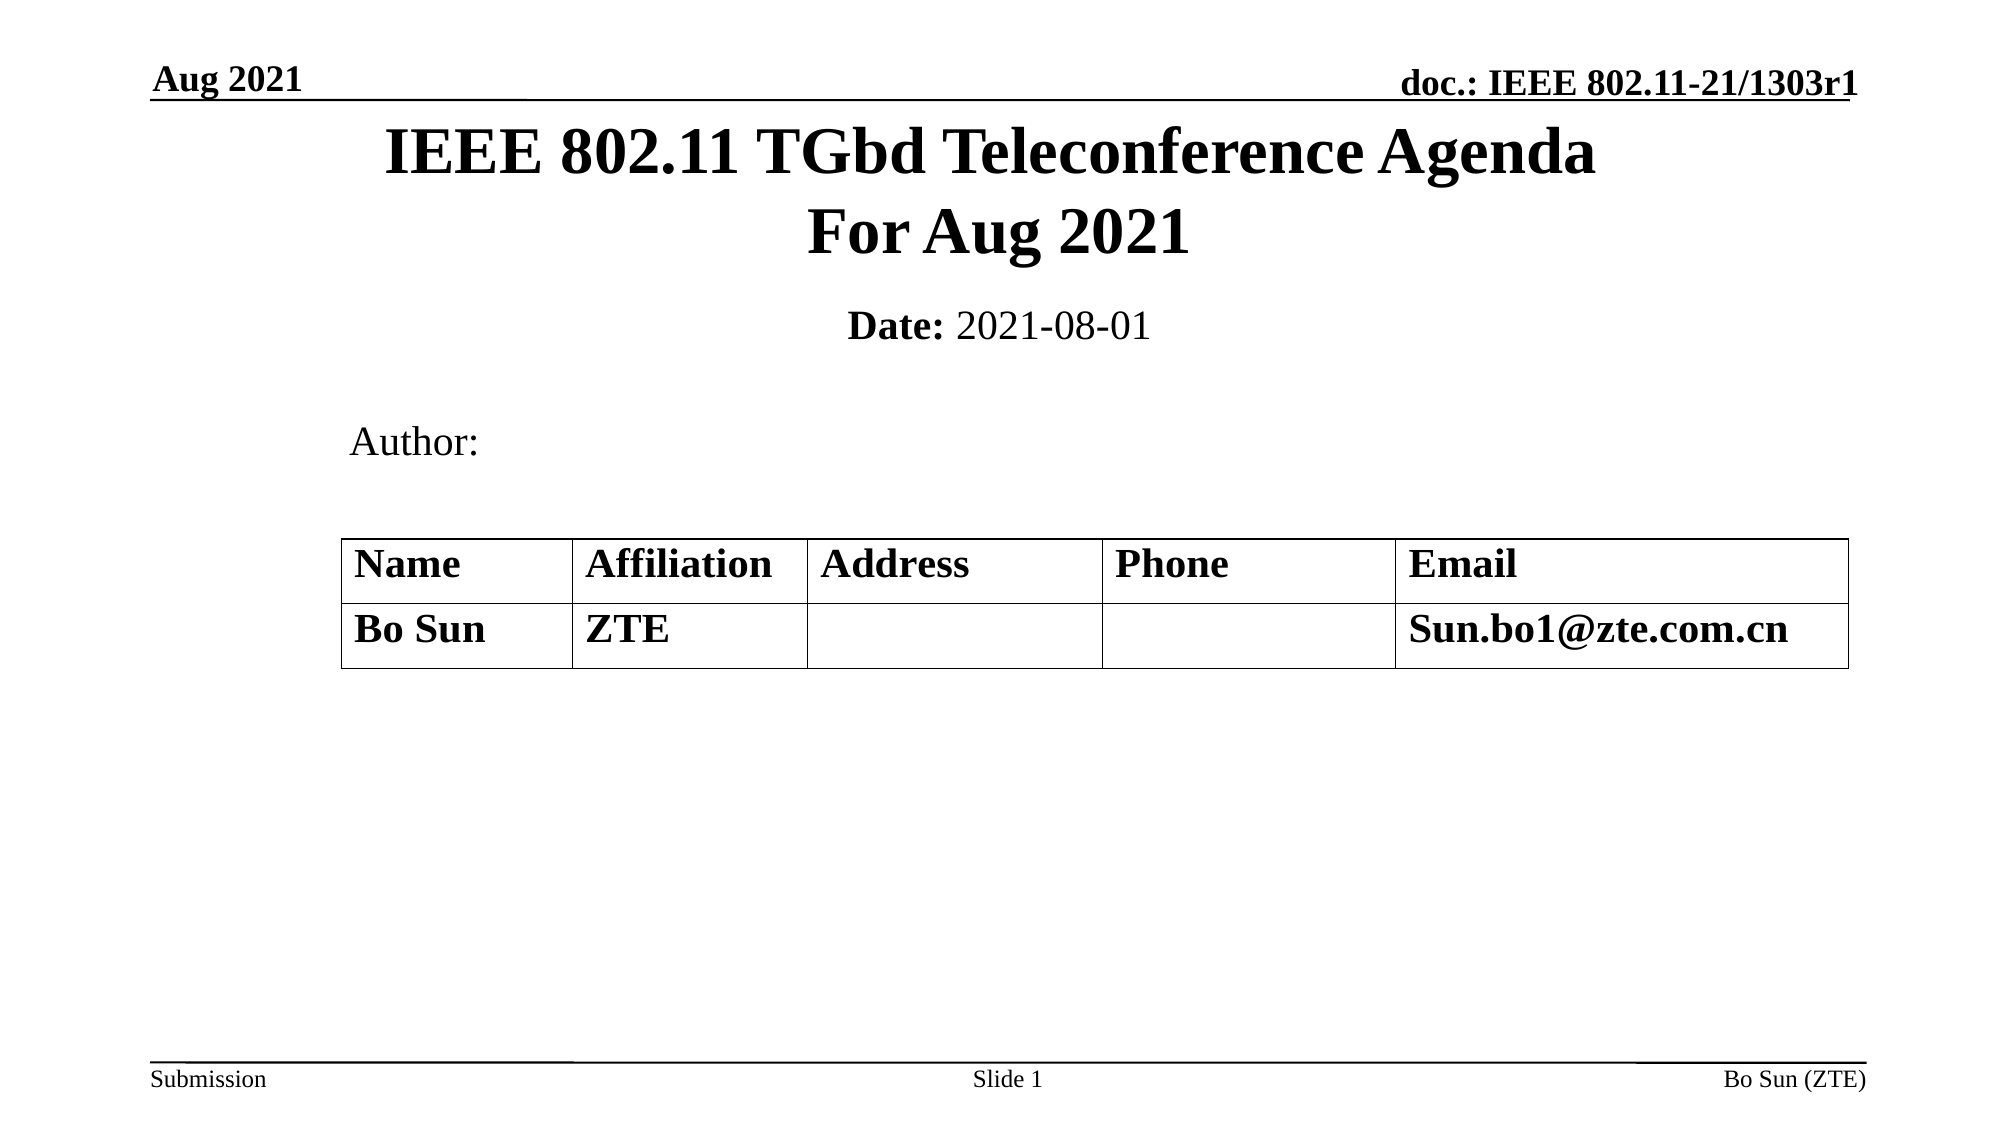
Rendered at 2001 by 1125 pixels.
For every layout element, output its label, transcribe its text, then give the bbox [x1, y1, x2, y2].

slide_number Slide 1 [949, 1061, 1067, 1123]
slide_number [152, 54, 563, 100]
text_box Date: 2021-08-01 [362, 290, 1638, 353]
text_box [323, 538, 1874, 723]
footer Bo Sun (ZTE) [1169, 1061, 1867, 1093]
text_box Author: [323, 406, 562, 469]
text_box IEEE 802.11 TGbd Teleconference Agenda For Aug 2021 [295, 99, 1705, 275]
